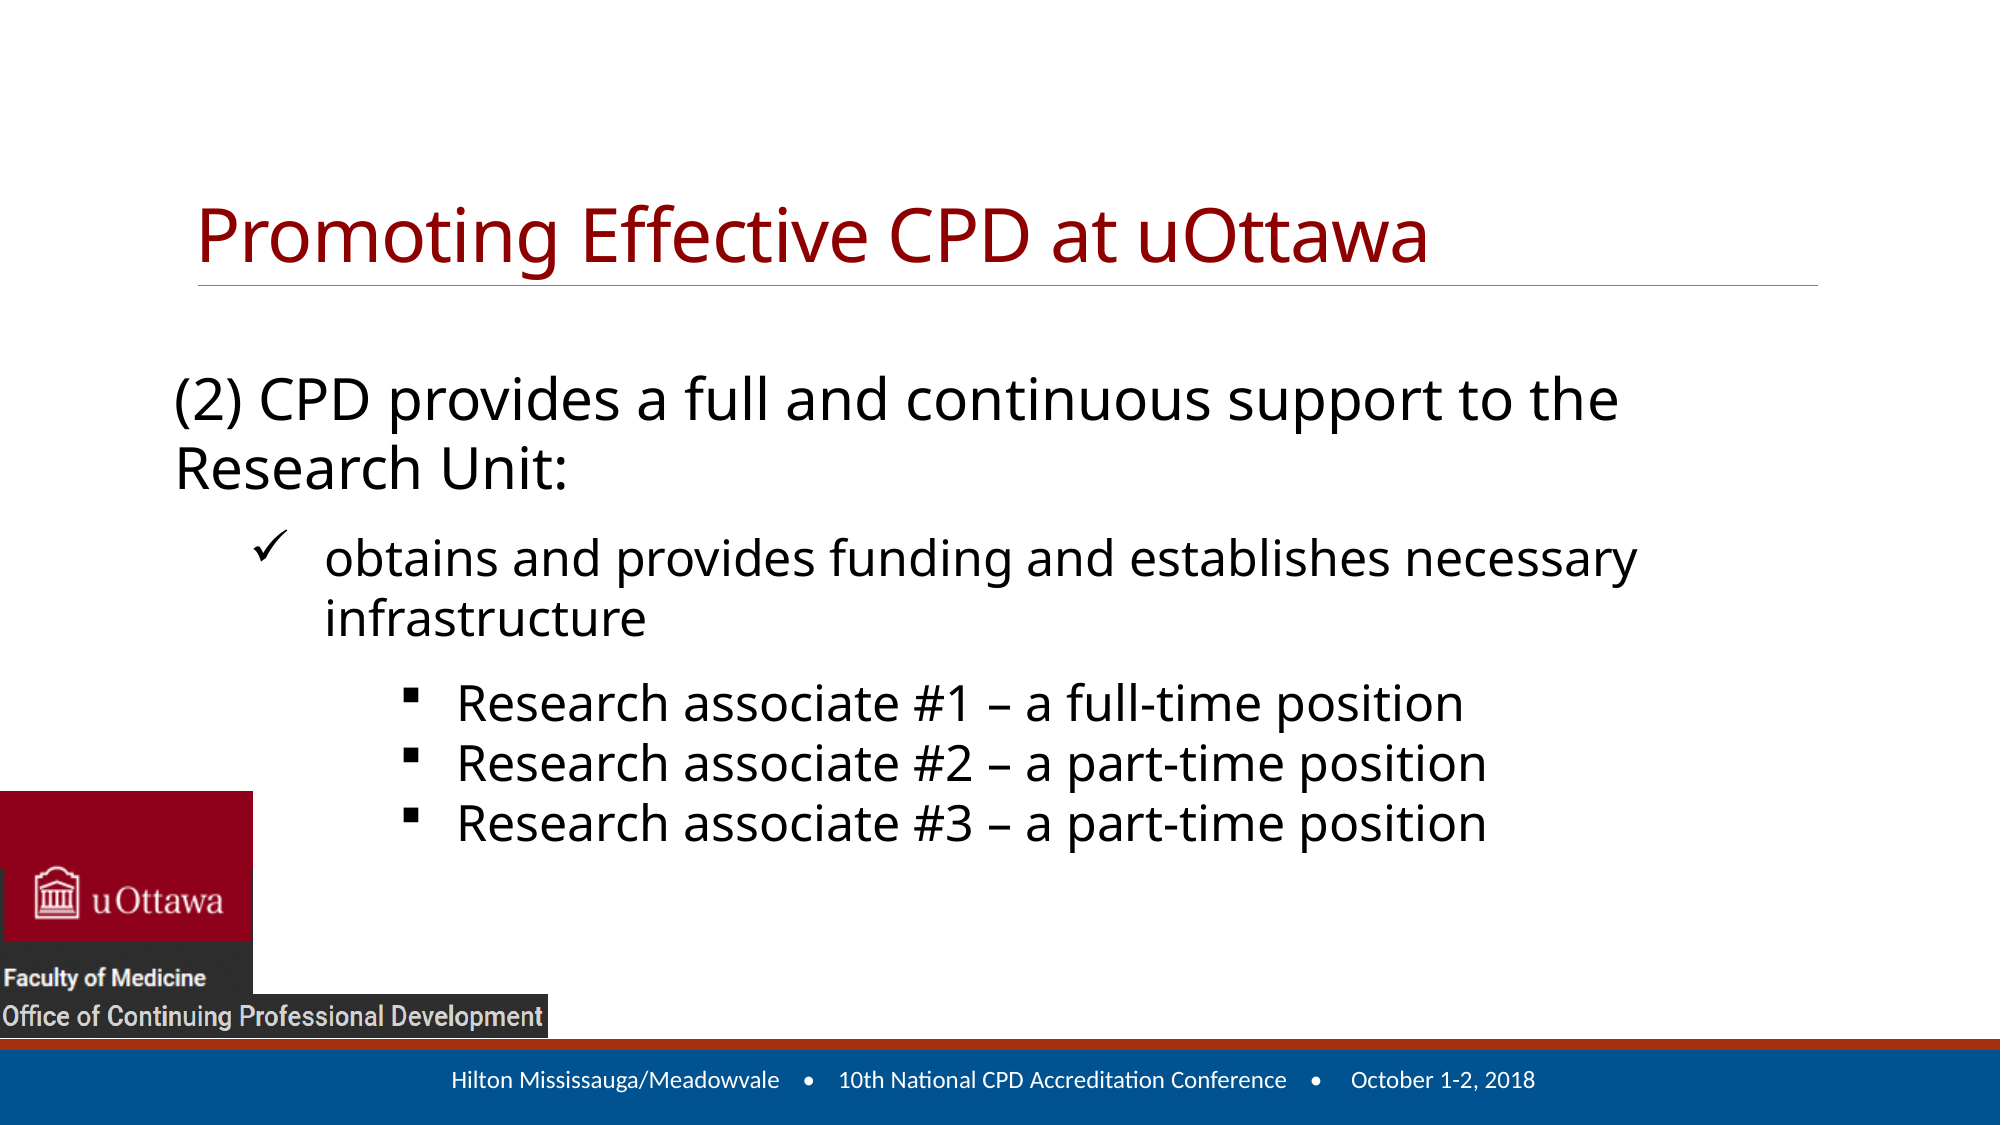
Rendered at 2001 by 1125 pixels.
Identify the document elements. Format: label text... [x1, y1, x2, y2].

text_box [0, 790, 549, 1038]
text_box (2) CPD provides a full and continuous support to the Research Unit: obtains and provides funding and establishes necessary infrastructure Research associate #1 – a full-time position Research associate #2 – a part-time position Research associate #3 – a part-time position [159, 354, 1884, 964]
title Promoting Effective CPD at uOttawa [180, 47, 1830, 285]
footer Hilton Mississauga/Meadowvale • 10th National CPD Accreditation Conference • October 1-2, 2018 [436, 1050, 1584, 1106]
